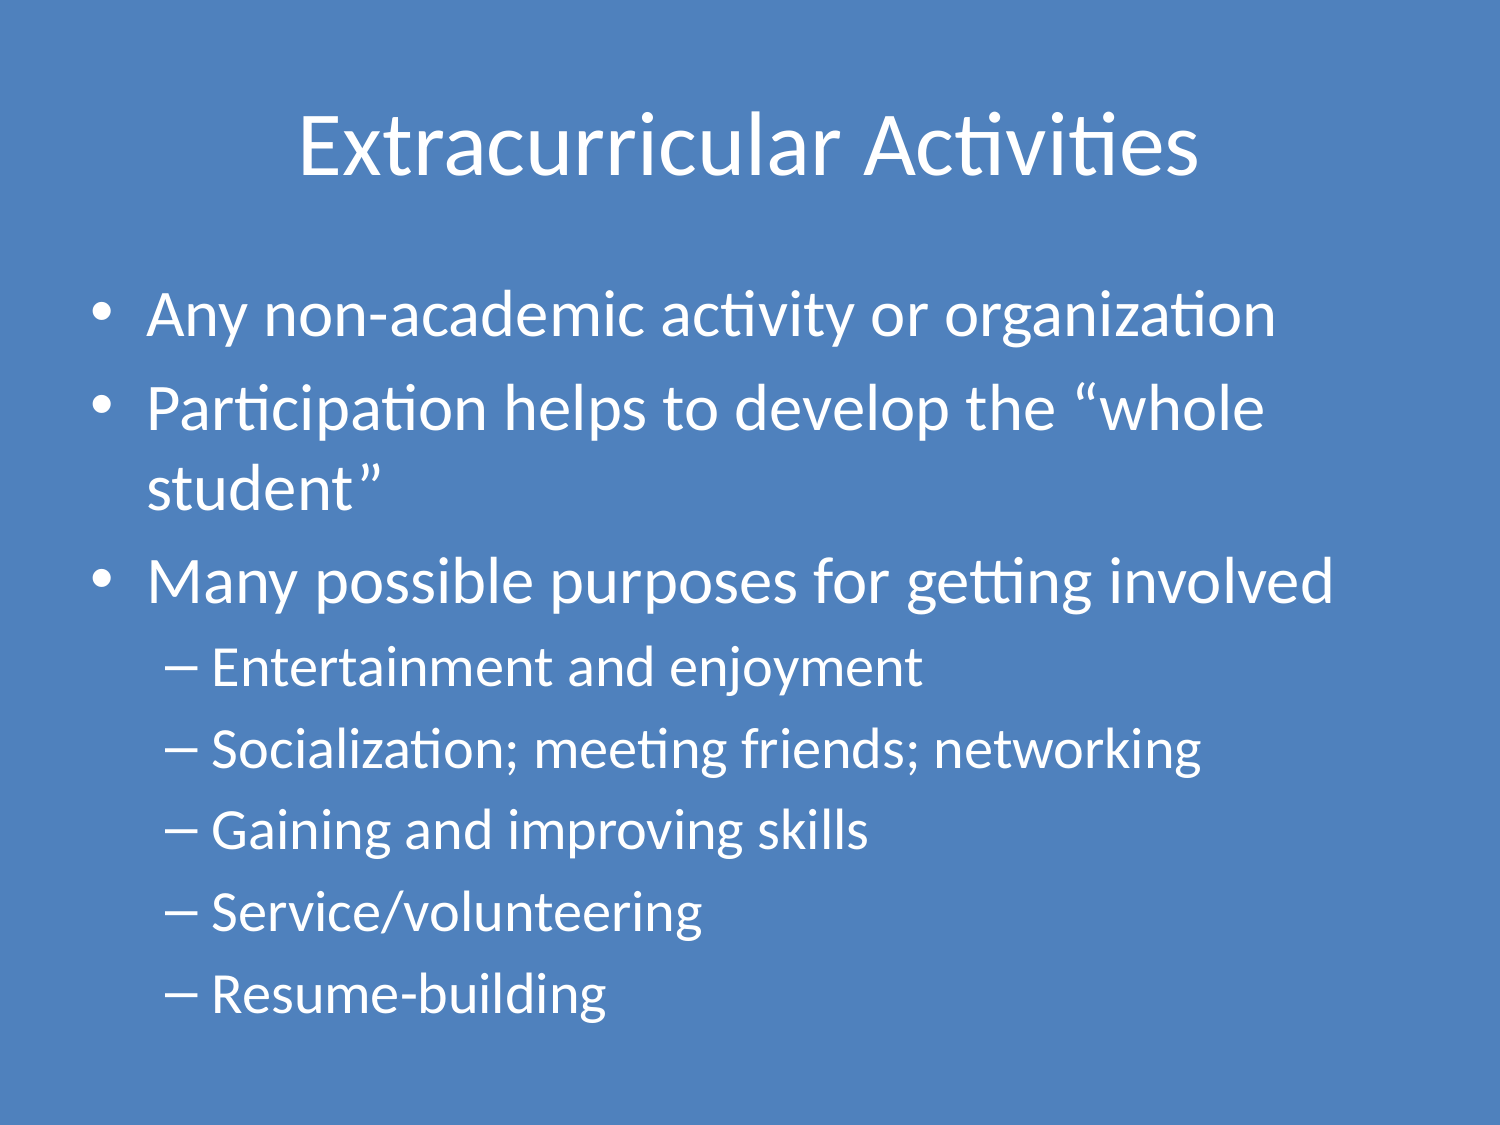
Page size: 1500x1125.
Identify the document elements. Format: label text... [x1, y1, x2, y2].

list Any non-academic activity or organization Participation helps to develop the “whole student” Many possible purposes for getting involved Entertainment and enjoyment Socialization; meeting friends; networking Gaining and improving skills Service/volunteering Resume-building [75, 262, 1425, 1088]
title Extracurricular Activities [75, 45, 1425, 233]
